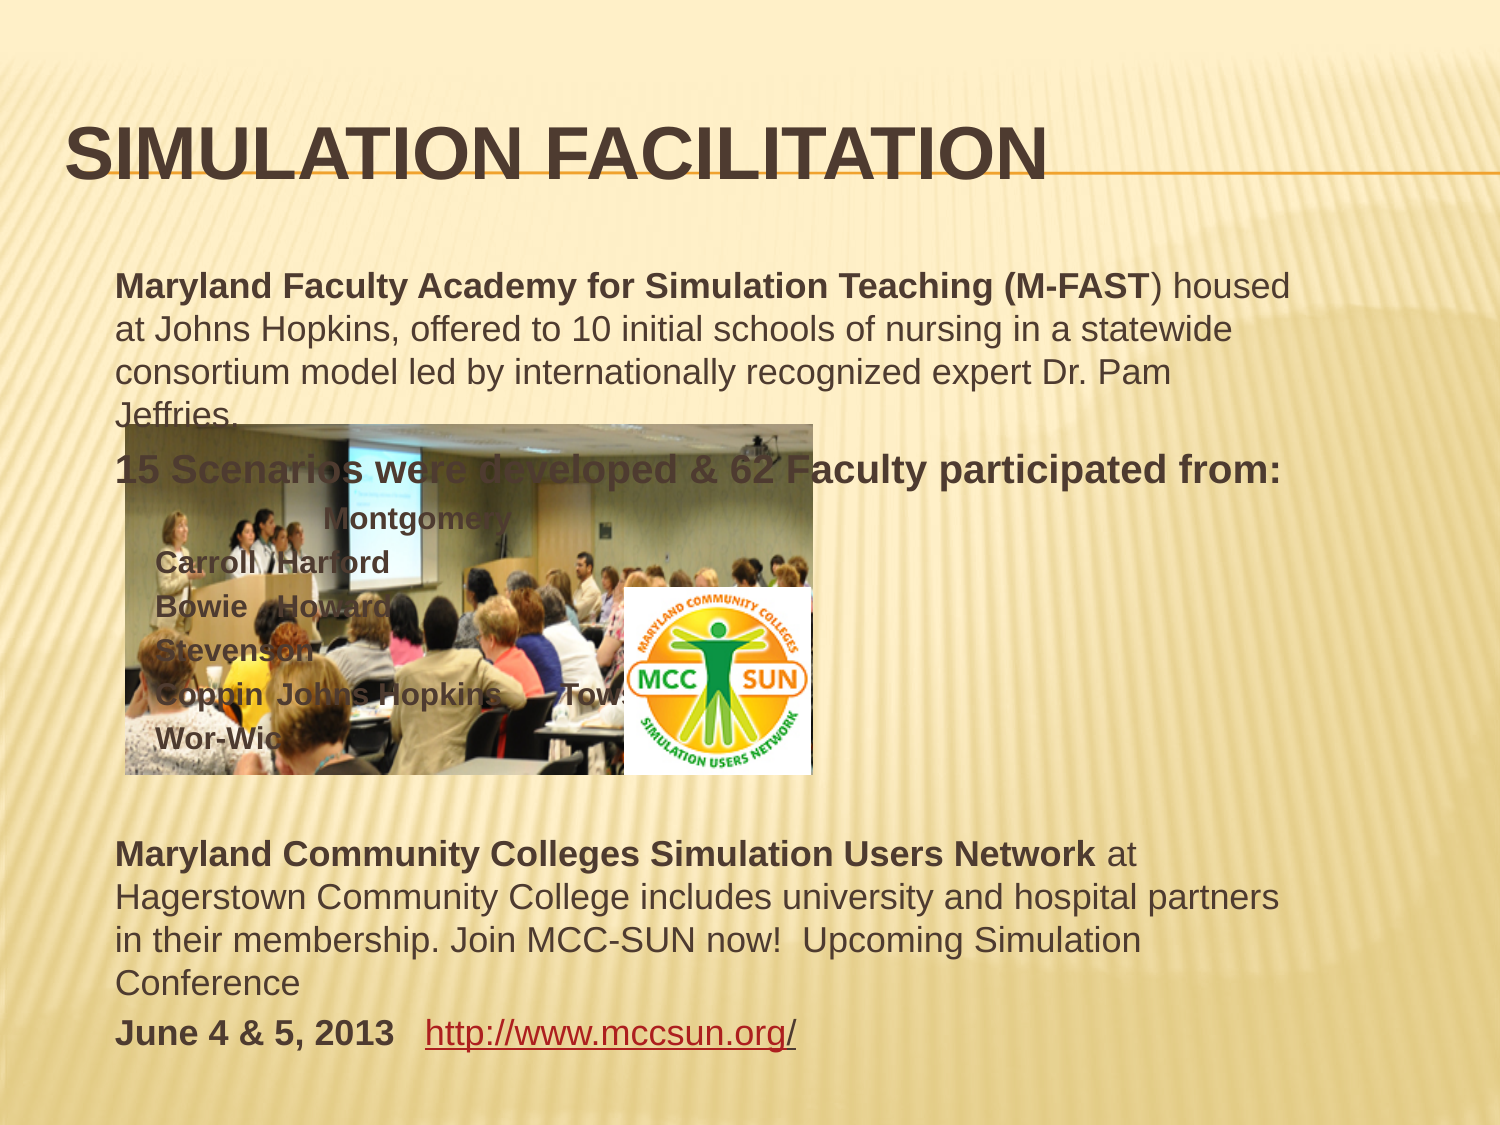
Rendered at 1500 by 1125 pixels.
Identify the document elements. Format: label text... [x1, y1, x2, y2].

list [124, 424, 813, 775]
title SIMULATION Facilitation [49, 75, 1475, 225]
picture [624, 587, 812, 776]
list Maryland Faculty Academy for Simulation Teaching (M-FAST) housed at Johns Hopkins, offered to 10 initial schools of nursing in a statewide consortium model led by internationally recognized expert Dr. Pam Jeffries. 15 Scenarios were developed & 62 Faculty participated from: Montgomery Carroll Harford Bowie Howard Stevenson Coppin Johns Hopkins Towson Wor-Wic Maryland Community Colleges Simulation Users Network at Hagerstown Community College includes university and hospital partners in their membership. Join MCC-SUN now! Upcoming Simulation Conference June 4 & 5, 2013 http://www.mccsun.org/ [99, 224, 1313, 1075]
